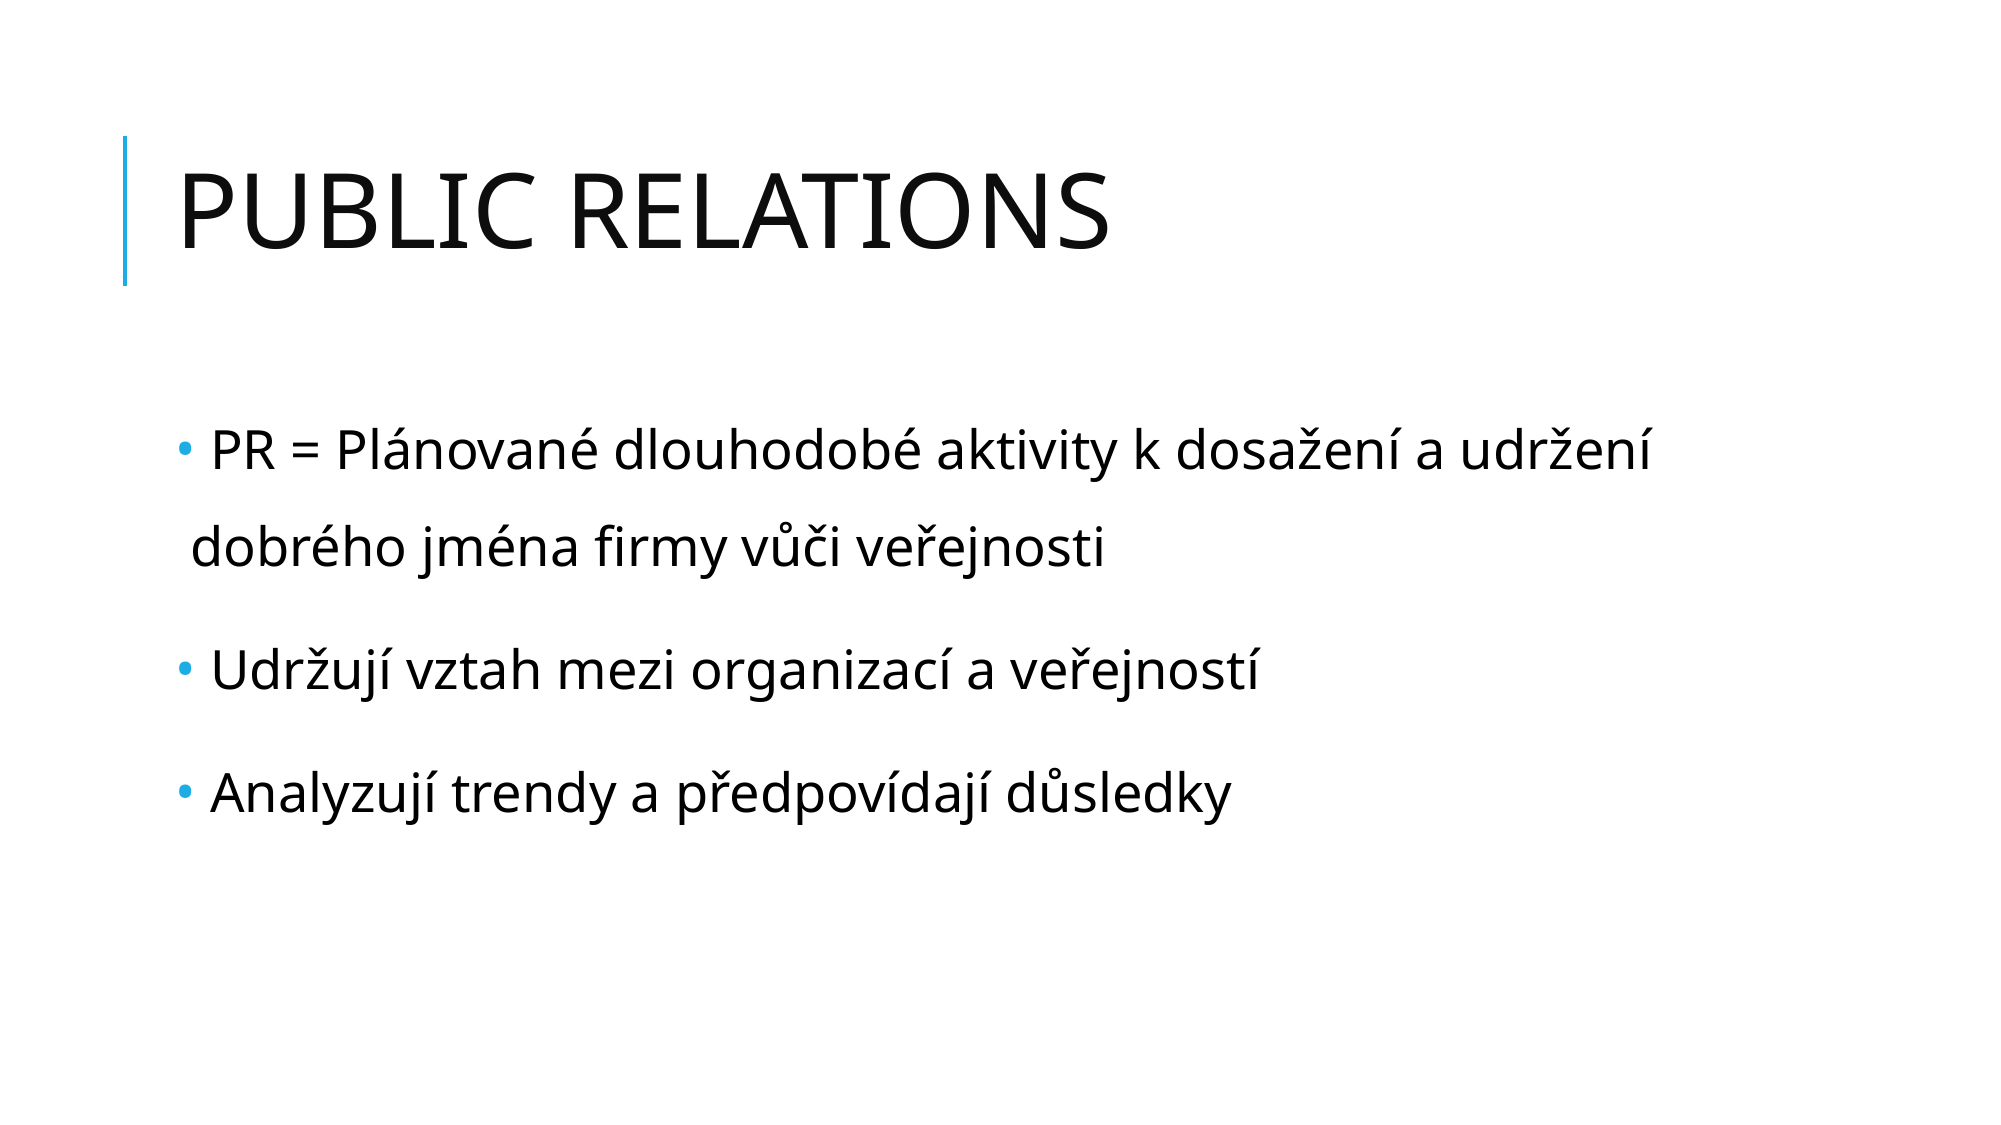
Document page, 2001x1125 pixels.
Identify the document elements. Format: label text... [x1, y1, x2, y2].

list PR = Plánované dlouhodobé aktivity k dosažení a udržení dobrého jména firmy vůči veřejnosti Udržují vztah mezi organizací a veřejností Analyzují trendy a předpovídají důsledky [168, 375, 1763, 1035]
title PUBLIC RELATIONS [168, 96, 1763, 342]
